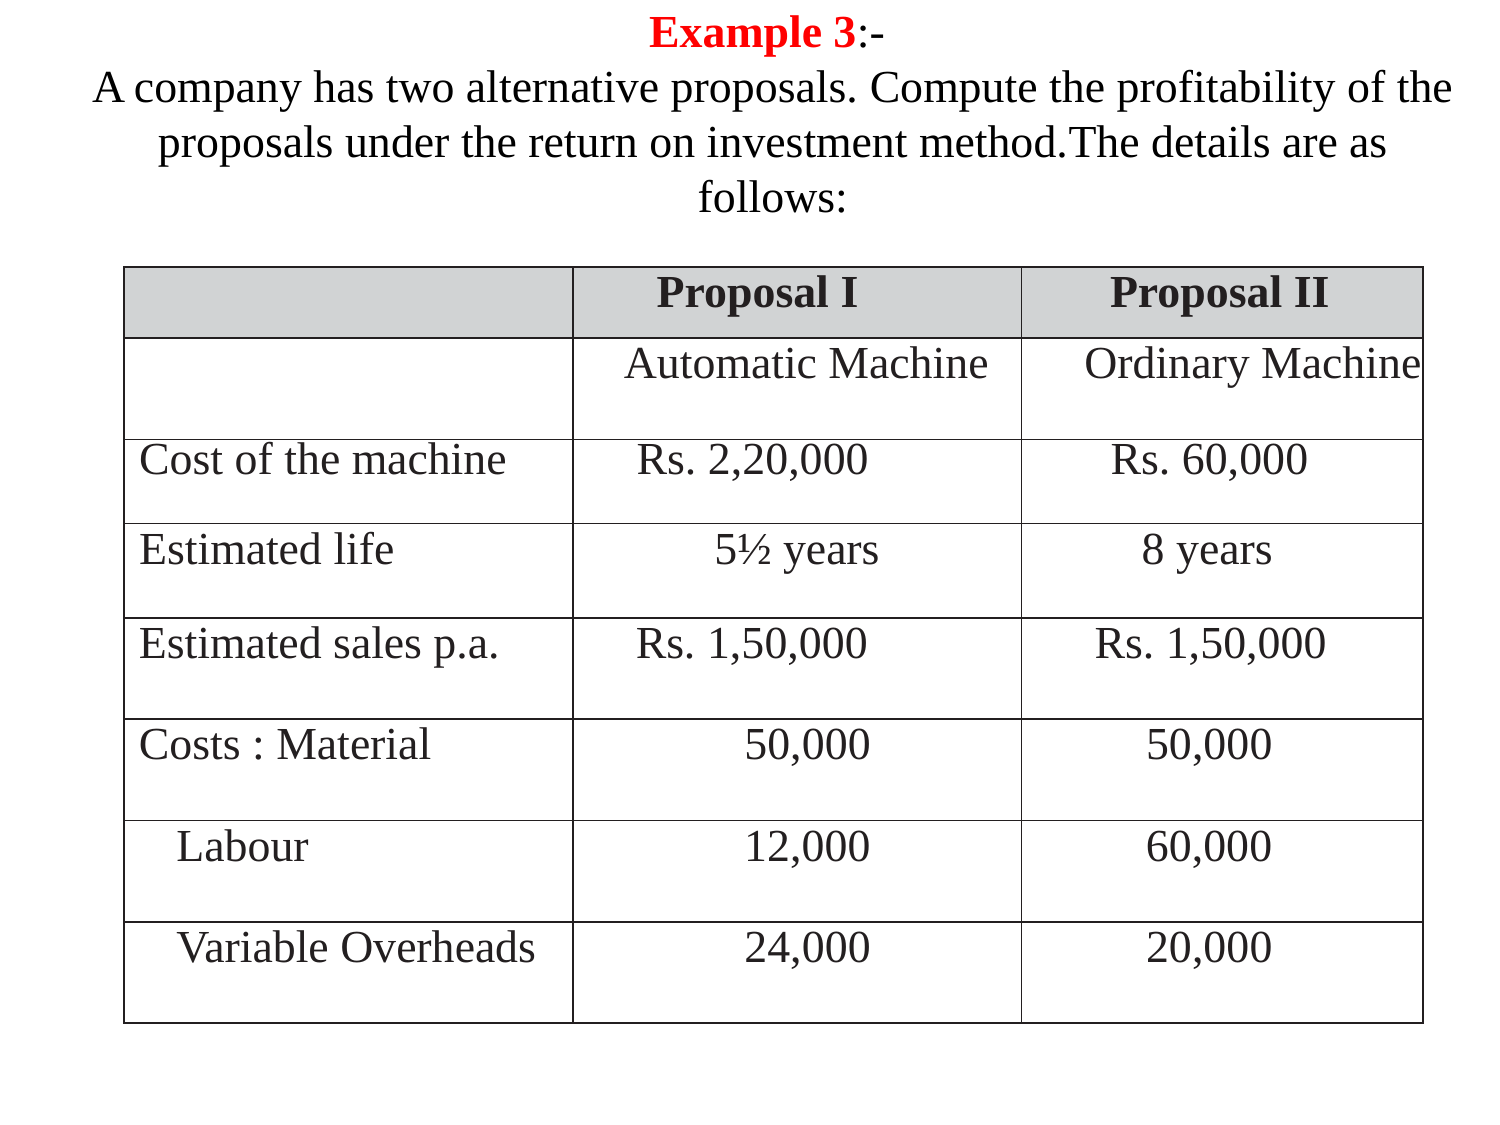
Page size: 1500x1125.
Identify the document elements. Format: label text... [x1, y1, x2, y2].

table_cell Cost of the machine [125, 440, 572, 523]
table_cell 60,000 [1022, 821, 1422, 921]
table_cell 50,000 [574, 720, 1021, 820]
table_cell Rs. 1,50,000 [574, 619, 1021, 718]
table_cell Estimated life [125, 524, 572, 617]
table_cell Estimated sales p.a. [125, 619, 572, 718]
table_cell Costs : Material [125, 720, 572, 820]
table_header Proposal I [574, 268, 1021, 337]
table_cell Rs. 60,000 [1022, 440, 1422, 523]
table_cell 12,000 [574, 821, 1021, 921]
table_cell 8 years [1022, 524, 1422, 617]
table_cell 20,000 [1022, 923, 1422, 1022]
table_cell Variable Overheads [125, 923, 572, 1022]
table_cell Rs. 1,50,000 [1022, 619, 1422, 718]
table_cell Labour [125, 821, 572, 921]
table_header [125, 268, 572, 337]
table_cell 50,000 [1022, 720, 1422, 820]
title Example 3:- A company has two alternative proposals. Compute the profitability of the proposals under the return on investment method.The details are as follows: [75, 45, 1471, 233]
table_cell Ordinary Machine [1022, 339, 1422, 439]
table_header Proposal II [1022, 268, 1422, 337]
table_cell Rs. 2,20,000 [574, 440, 1021, 523]
table_cell 24,000 [574, 923, 1021, 1022]
table_cell 5½ years [574, 524, 1021, 617]
table_cell Automatic Machine [574, 339, 1021, 439]
table_cell [125, 339, 572, 439]
